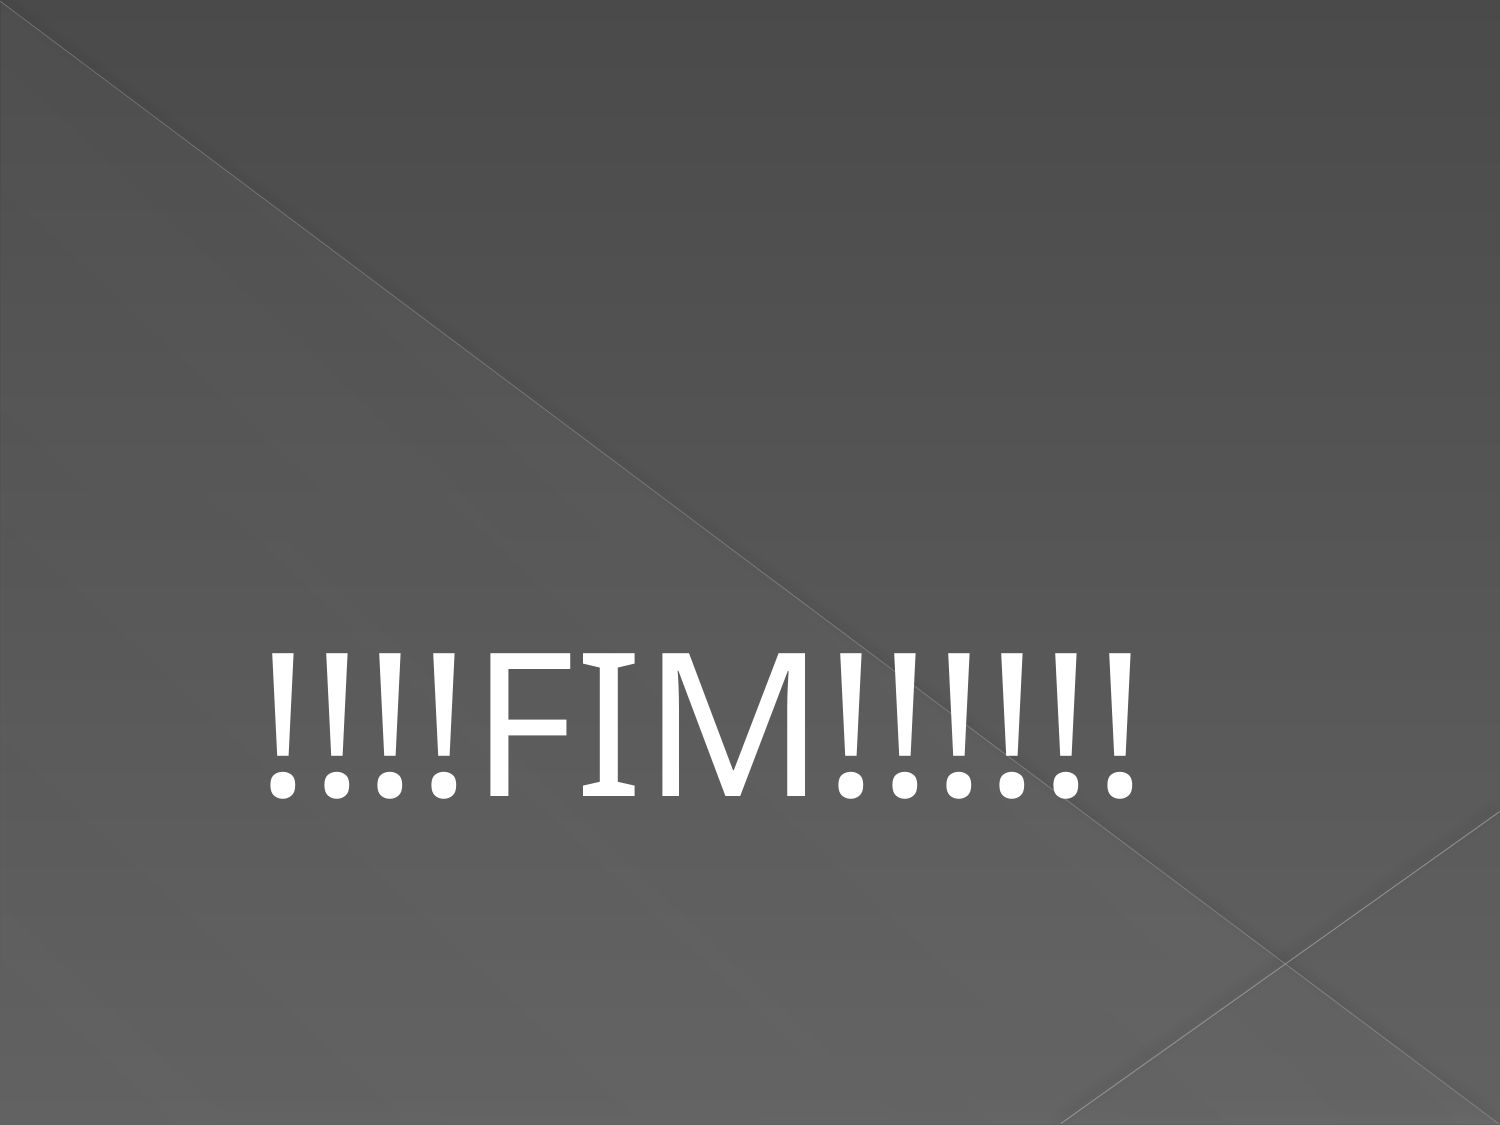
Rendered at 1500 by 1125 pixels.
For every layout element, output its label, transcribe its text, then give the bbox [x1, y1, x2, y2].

list !!!!FIM!!!!!! [75, 308, 1425, 1059]
